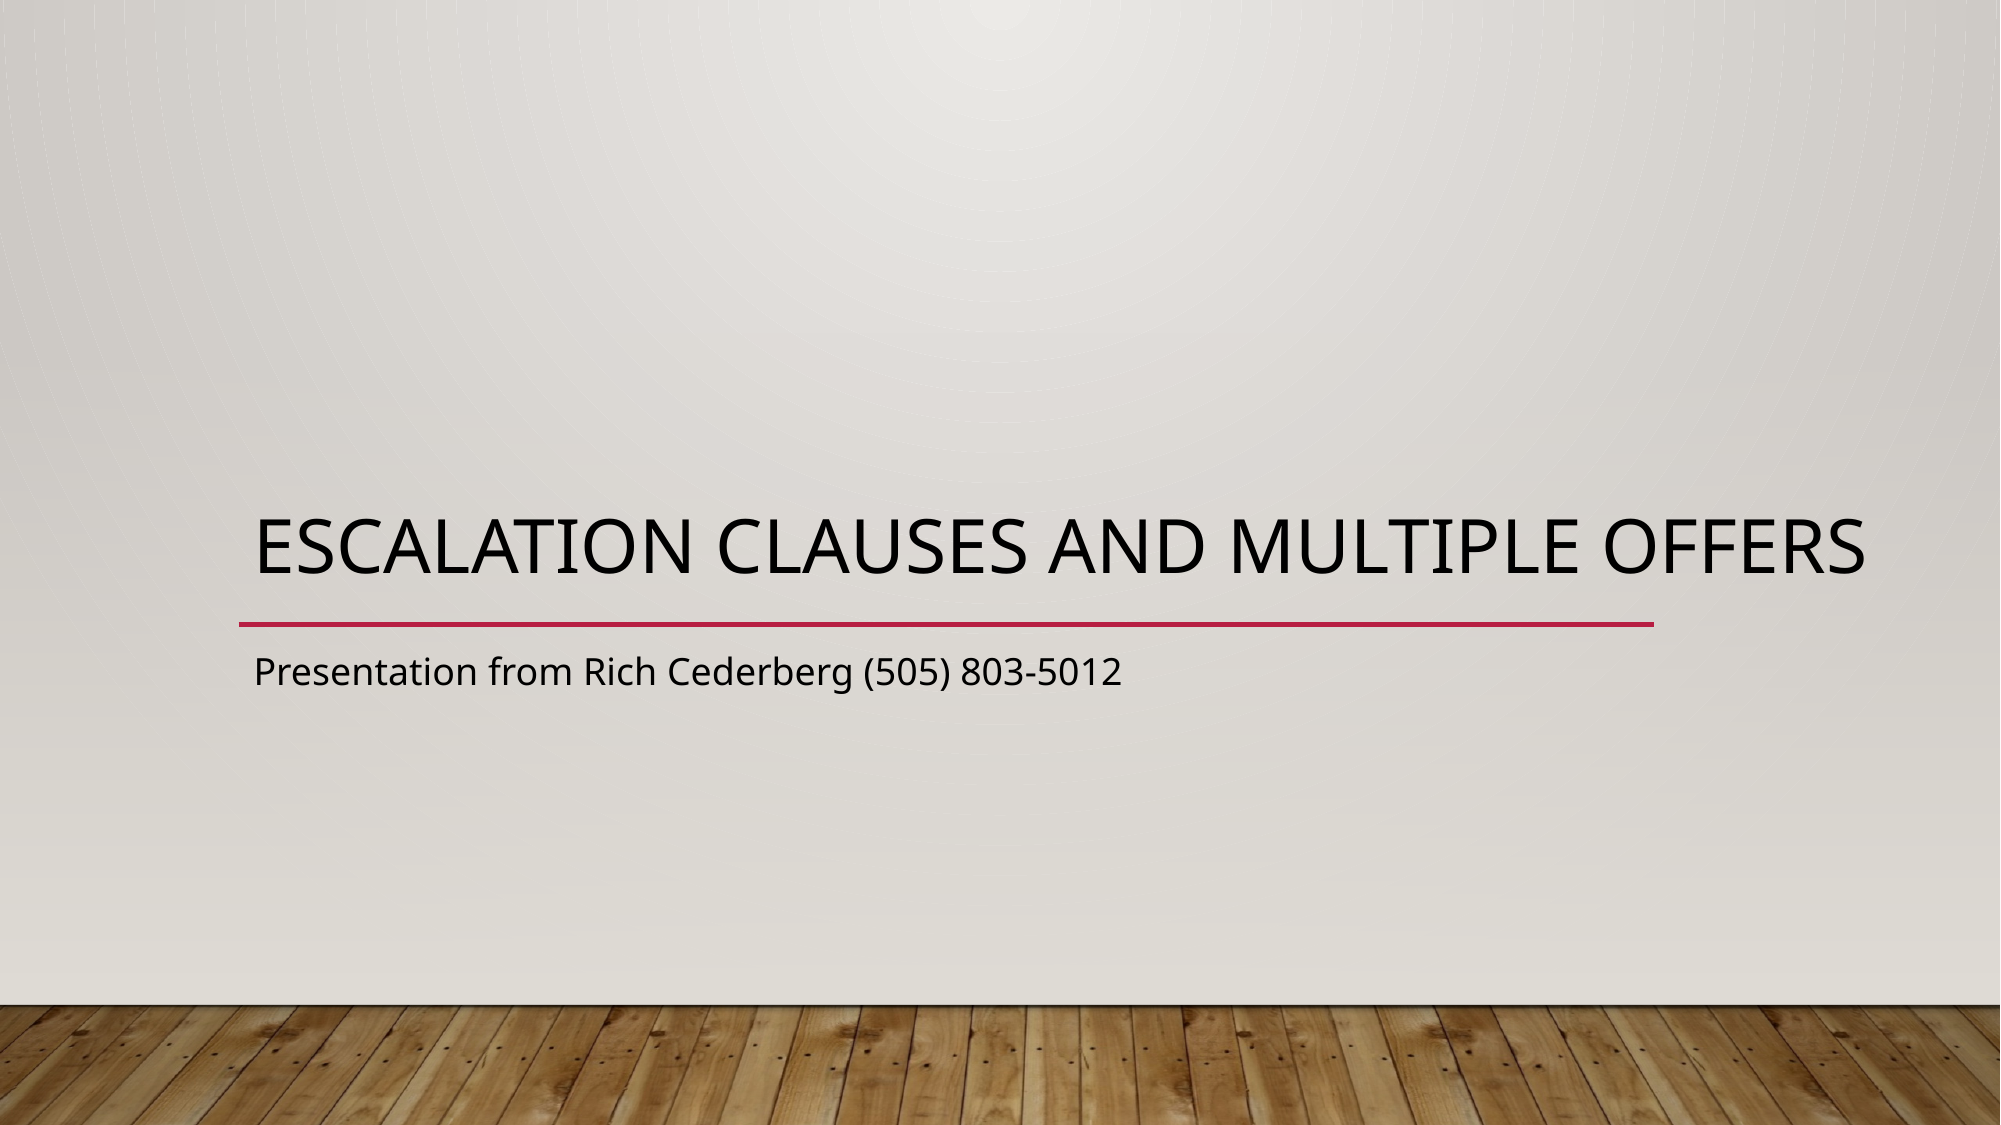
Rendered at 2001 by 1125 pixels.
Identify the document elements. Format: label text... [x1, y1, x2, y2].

picture [0, 1005, 2000, 1125]
title Escalation clauses and multiple offers [238, 288, 2000, 598]
list Presentation from Rich Cederberg (505) 803-5012 [238, 624, 1655, 791]
